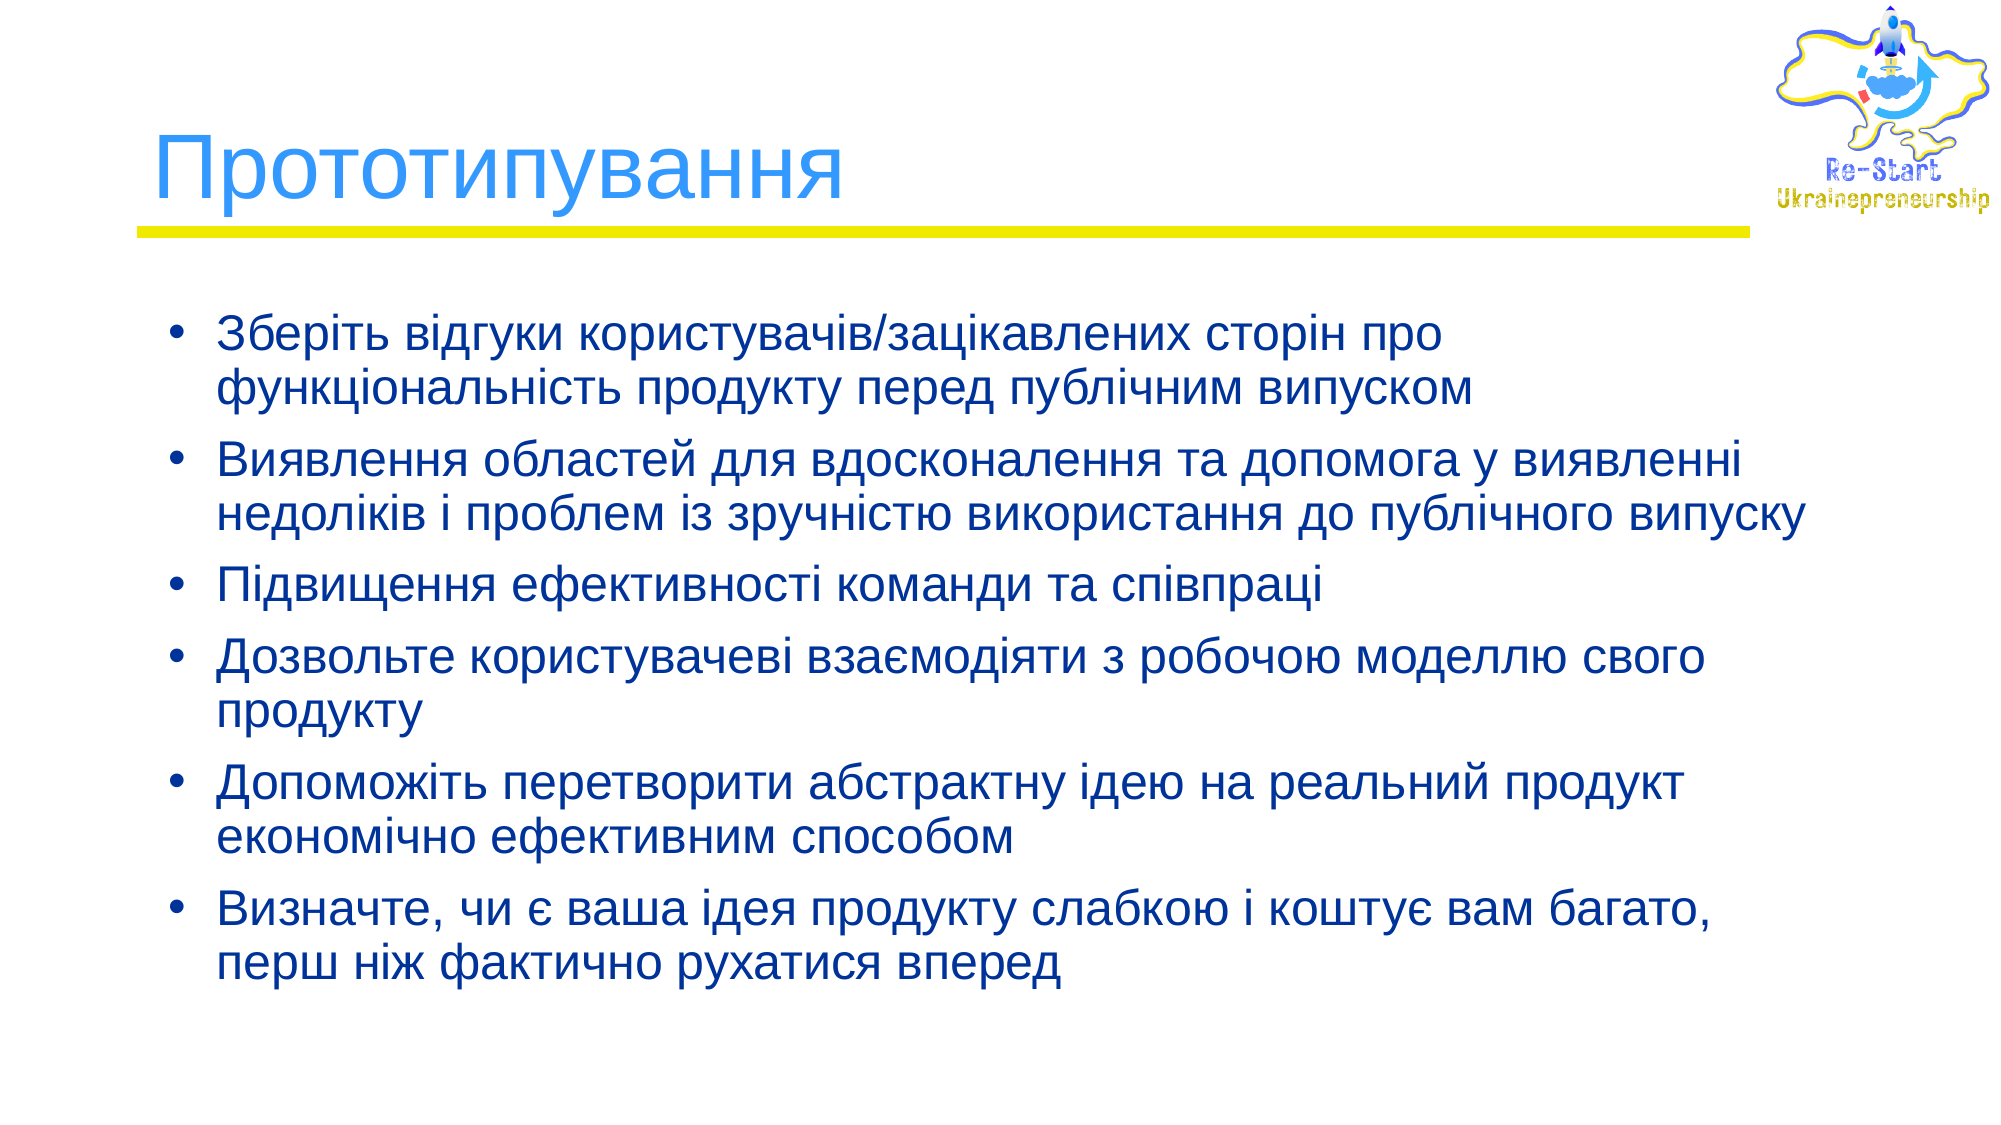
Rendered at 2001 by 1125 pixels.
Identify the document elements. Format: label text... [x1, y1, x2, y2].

picture [1776, 5, 1990, 218]
title Прототипування [137, 59, 1863, 278]
list Зберіть відгуки користувачів/зацікавлених сторін про функціональність продукту перед публічним випуском Виявлення областей для вдосконалення та допомога у виявленні недоліків і проблем із зручністю використання до публічного випуску Підвищення ефективності команди та співпраці Дозвольте користувачеві взаємодіяти з робочою моделлю свого продукту Допоможіть перетворити абстрактну ідею на реальний продукт економічно ефективним способом Визначте, чи є ваша ідея продукту слабкою і коштує вам багато, перш ніж фактично рухатися вперед [137, 299, 1863, 1014]
